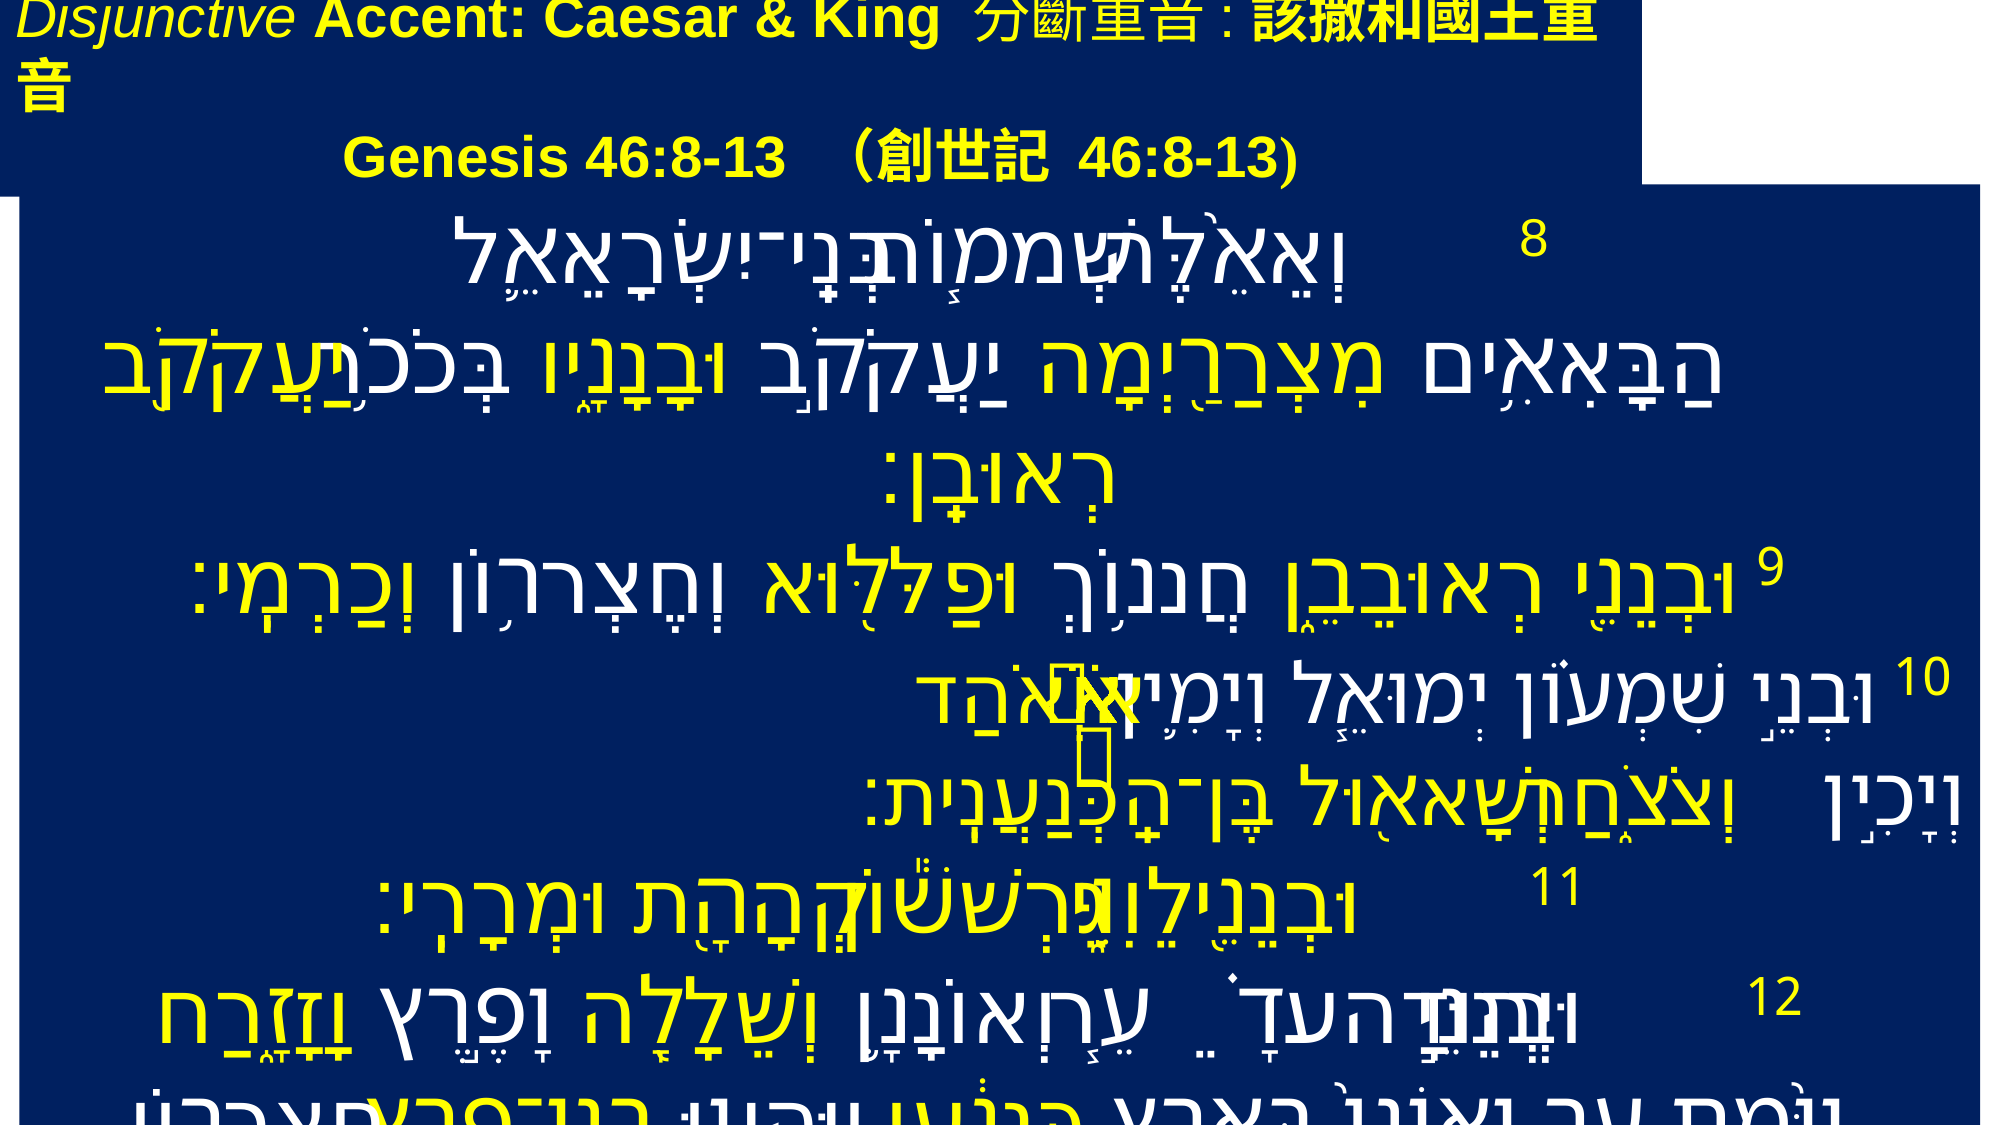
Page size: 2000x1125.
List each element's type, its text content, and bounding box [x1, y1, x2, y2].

text_box ‎ ‎8 וְאֵ֙לֶּה שְׁמ֧וֹת בְּנֵֽי־יִשְׂרָאֵ֛ל הַבָּאִ֥ים מִצְרַ֖יְמָה יַעֲקֹ֣ב וּבָנָ֑יו בְּכֹ֥ר יַעֲקֹ֖ב רְאוּבֵֽן׃ 9 וּבְנֵ֖י רְאוּבֵ֑ן חֲנ֥וֹךְ וּפַלּ֖וּא וְחֶצְר֥וֹן וְכַרְמִֽי׃ 10 וּבְנֵ֣י שִׁמְע֗וֹן יְמוּאֵ֧ל וְיָמִ֛ין וְאֹ֖הַד וְיָכִ֣ין וְצֹ֑חַר וְשָׁא֖וּל בֶּן־הַֽכְּנַעֲנִֽית׃ 11 וּבְנֵ֖י לֵוִ֑י גֵּרְשׁ֕וֹן קְהָ֖ת וּמְרָרִֽי׃ 12 וּבְנֵ֣י יְהוּדָ֗ה עֵ֧ר וְאוֹנָ֛ן וְשֵׁלָ֖ה וָפֶ֣רֶץ וָזָ֑רַח וַיָּ֙מָת עֵ֤ר וְאוֹנָן֙ בְּאֶ֣רֶץ כְּנַ֔עַן וַיִּהְי֥וּ בְנֵי־פֶ֖רֶץ חֶצְר֥וֹן וְחָמֽוּל׃ ‎ 13 וּבְנֵ֖י יִשָׂשכָ֑ר תּוֹלָ֥ע וּפֻוָּ֖ה וְי֥וֹב וְשִׁמְרֽוֹן׃ [19, 184, 1981, 1125]
text_box Disjunctive Accent: Caesar & King 分斷重音:該撒和國王重音 Genesis 46:8-13 （創世記 46:8-13) [0, 0, 1642, 197]
